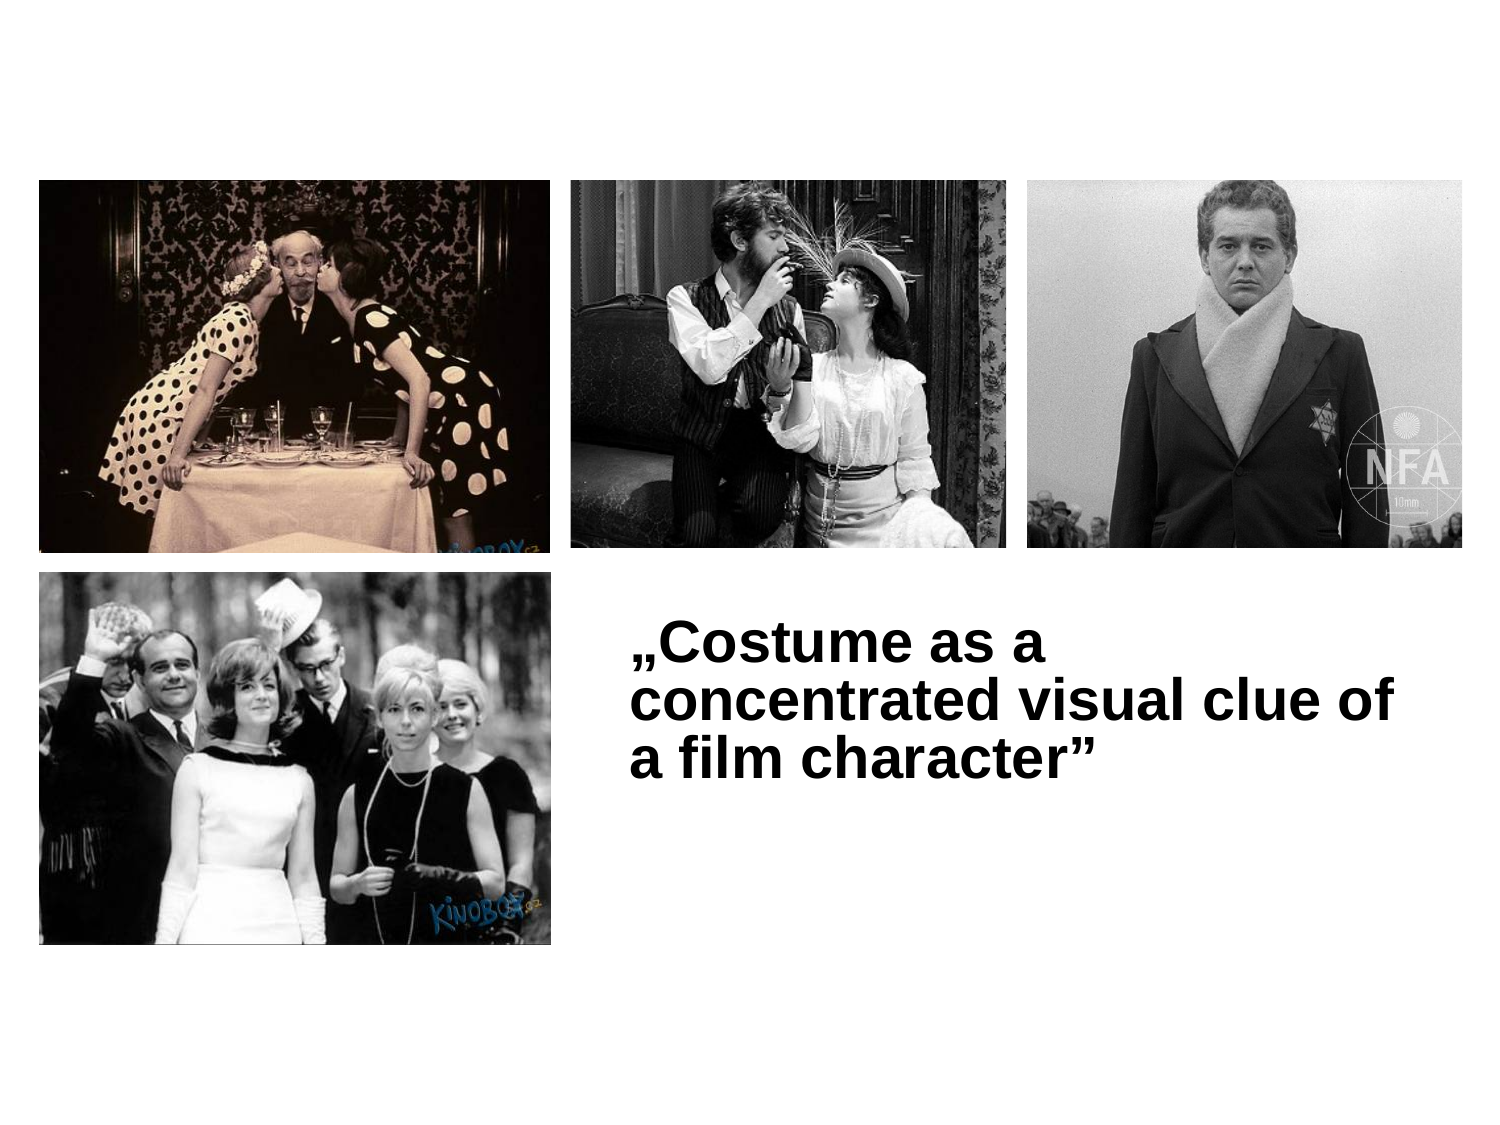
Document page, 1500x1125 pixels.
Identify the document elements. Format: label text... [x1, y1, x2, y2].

picture [38, 179, 551, 553]
picture [1026, 179, 1463, 548]
picture [570, 179, 1007, 548]
title „Costume as a concentrated visual clue of a film character” [617, 609, 1414, 797]
picture [38, 572, 552, 945]
